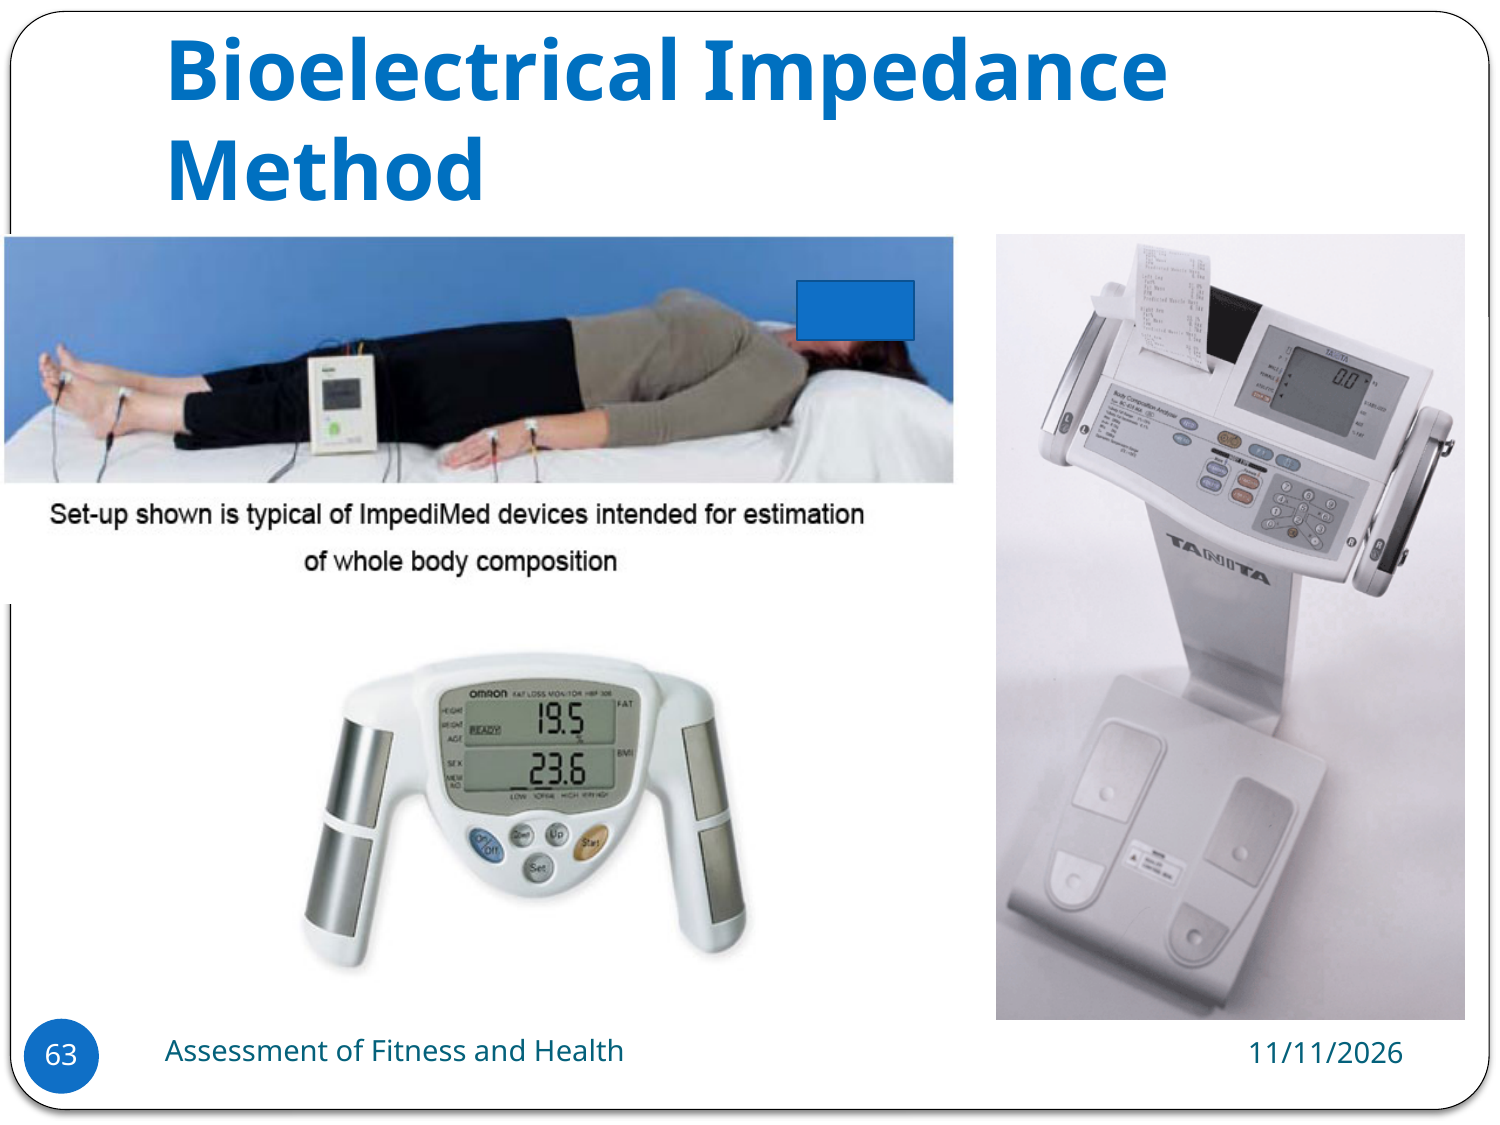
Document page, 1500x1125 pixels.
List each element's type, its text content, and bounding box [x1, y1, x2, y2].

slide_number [1012, 1028, 1419, 1094]
picture [0, 234, 962, 604]
picture [995, 234, 1466, 1020]
footer Assessment of Fitness and Health [150, 1012, 800, 1088]
title Bioelectrical Impedance Method [150, 45, 1425, 233]
slide_number 63 [23, 1018, 99, 1094]
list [292, 632, 762, 987]
